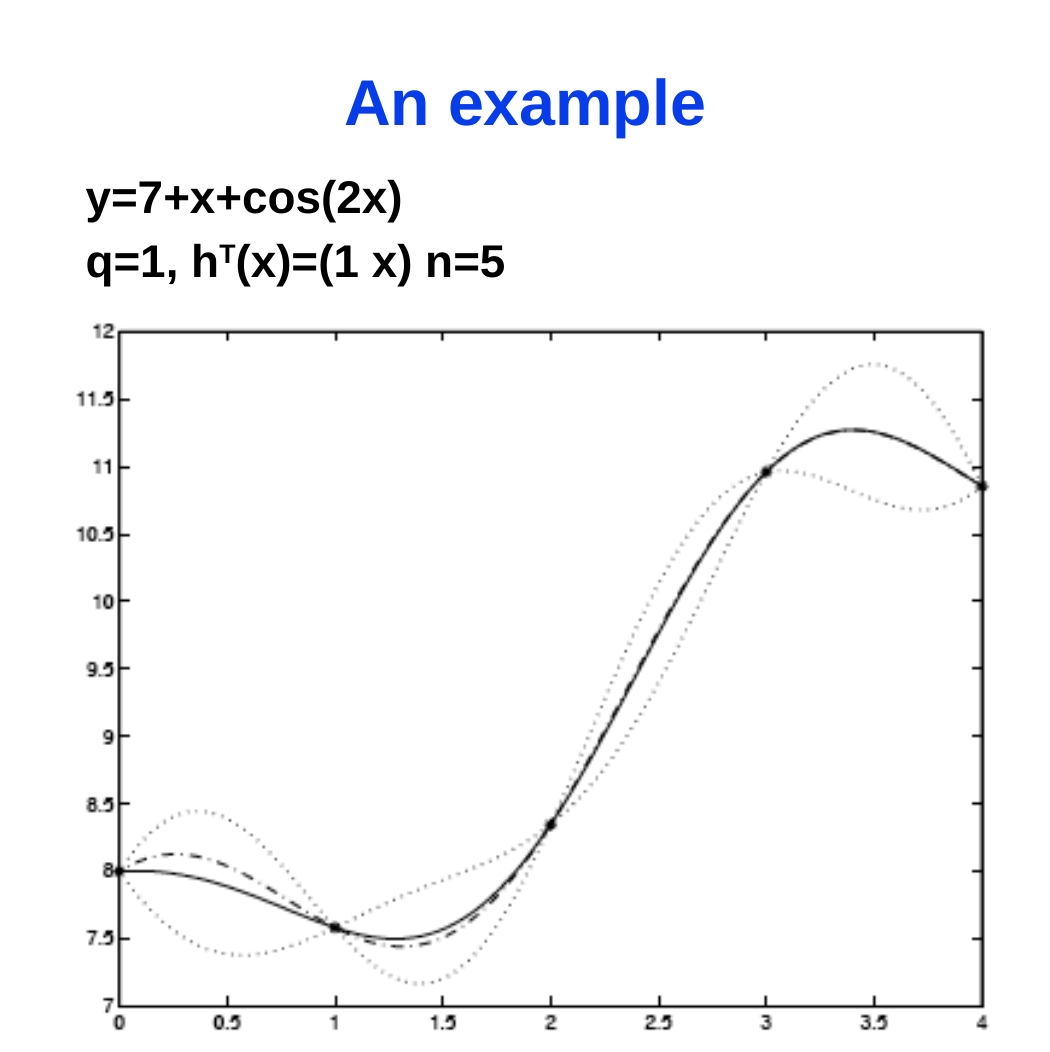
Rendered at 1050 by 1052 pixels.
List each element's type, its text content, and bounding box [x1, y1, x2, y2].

list y=7+x+cos(2x) q=1, hT(x)=(1 x) n=5 [75, 162, 968, 292]
title An example [78, 12, 972, 188]
picture [74, 293, 1050, 1052]
